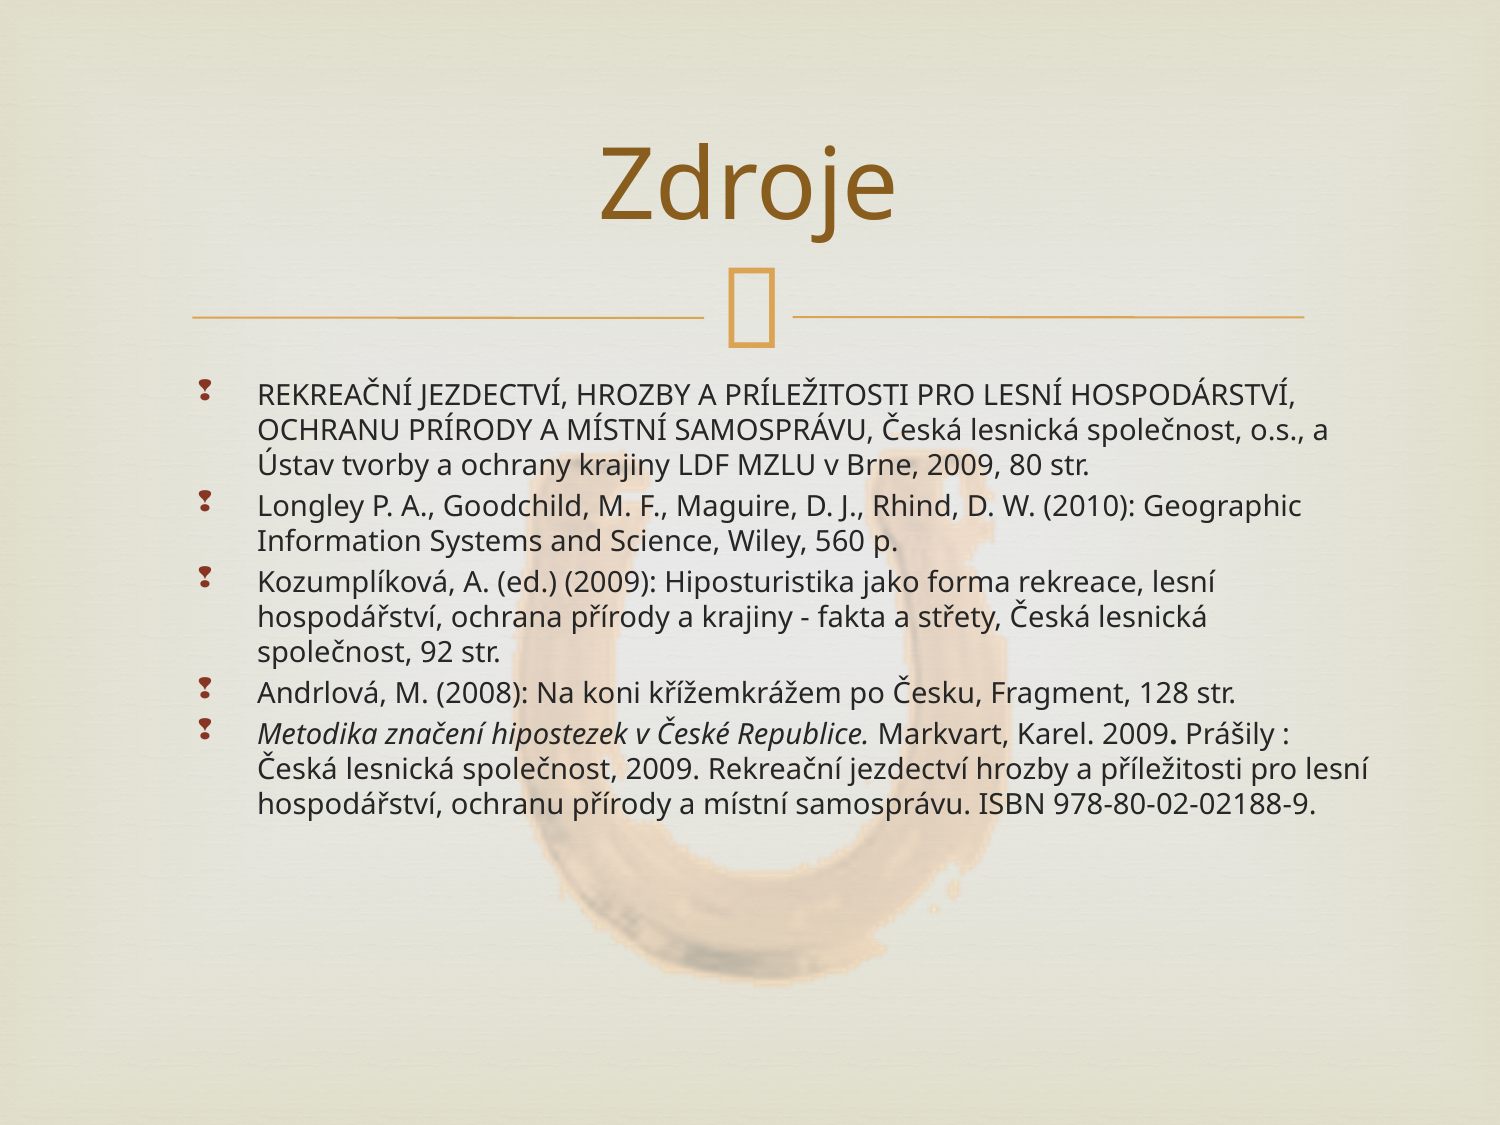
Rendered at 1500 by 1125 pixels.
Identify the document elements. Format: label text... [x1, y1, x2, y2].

title Zdroje [112, 93, 1386, 267]
list REKREAČNÍ JEZDECTVÍ, HROZBY A PRÍLEŽITOSTI PRO LESNÍ HOSPODÁRSTVÍ, OCHRANU PRÍRODY A MÍSTNÍ SAMOSPRÁVU, Česká lesnická společnost, o.s., a Ústav tvorby a ochrany krajiny LDF MZLU v Brne, 2009, 80 str. Longley P. A., Goodchild, M. F., Maguire, D. J., Rhind, D. W. (2010): Geographic Information Systems and Science, Wiley, 560 p. Kozumplíková, A. (ed.) (2009): Hiposturistika jako forma rekreace, lesní hospodářství, ochrana přírody a krajiny - fakta a střety, Česká lesnická společnost, 92 str. Andrlová, M. (2008): Na koni křížemkrážem po Česku, Fragment, 128 str. Metodika značení hipostezek v České Republice. Markvart, Karel. 2009. Prášily : Česká lesnická společnost, 2009. Rekreační jezdectví hrozby a příležitosti pro lesní hospodářství, ochranu přírody a místní samosprávu. ISBN 978-80-02-02188-9. [114, 368, 1386, 1005]
